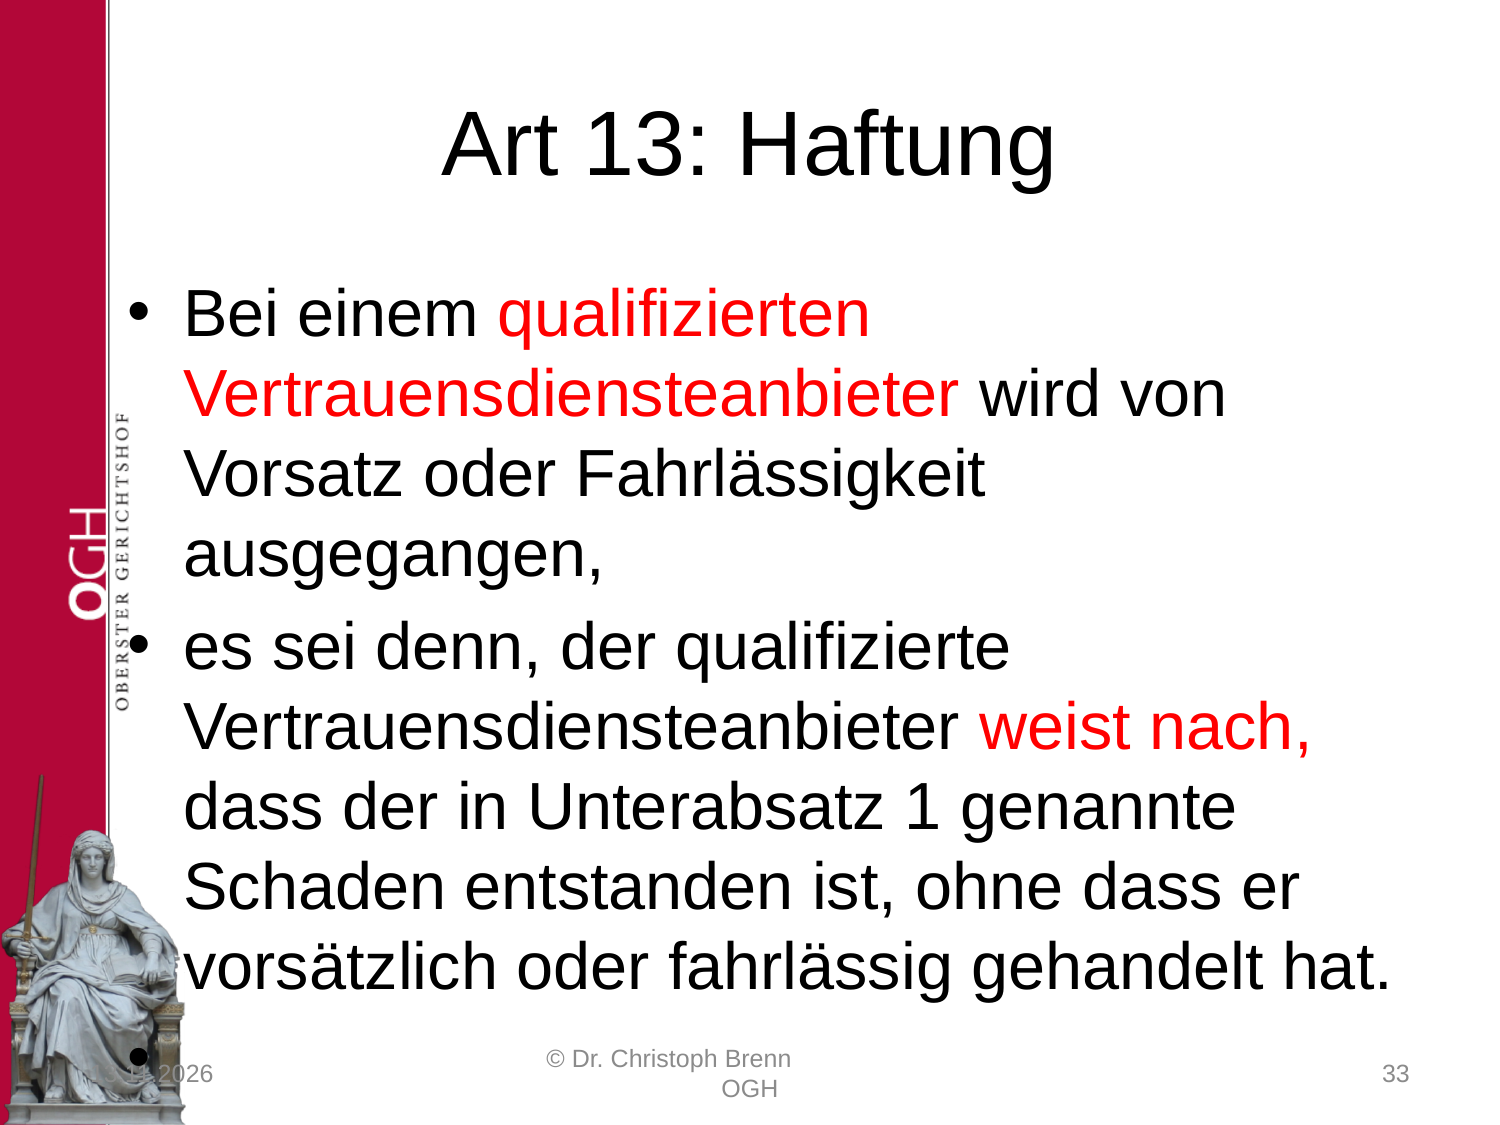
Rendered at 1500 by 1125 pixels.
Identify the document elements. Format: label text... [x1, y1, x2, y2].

list Bei einem qualifizierten Vertrauensdiensteanbieter wird von Vorsatz oder Fahrlässigkeit ausgegangen, es sei denn, der qualifizierte Vertrauensdiensteanbieter weist nach, dass der in Unterabsatz 1 genannte Schaden entstanden ist, ohne dass er vorsätzlich oder fahrlässig gehandelt hat. [111, 262, 1426, 1006]
picture [0, 0, 186, 1125]
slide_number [75, 1042, 425, 1103]
footer © Dr. Christoph Brenn OGH [512, 1042, 988, 1103]
title Art 13: Haftung [74, 44, 1426, 233]
slide_number 33 [1074, 1042, 1425, 1103]
